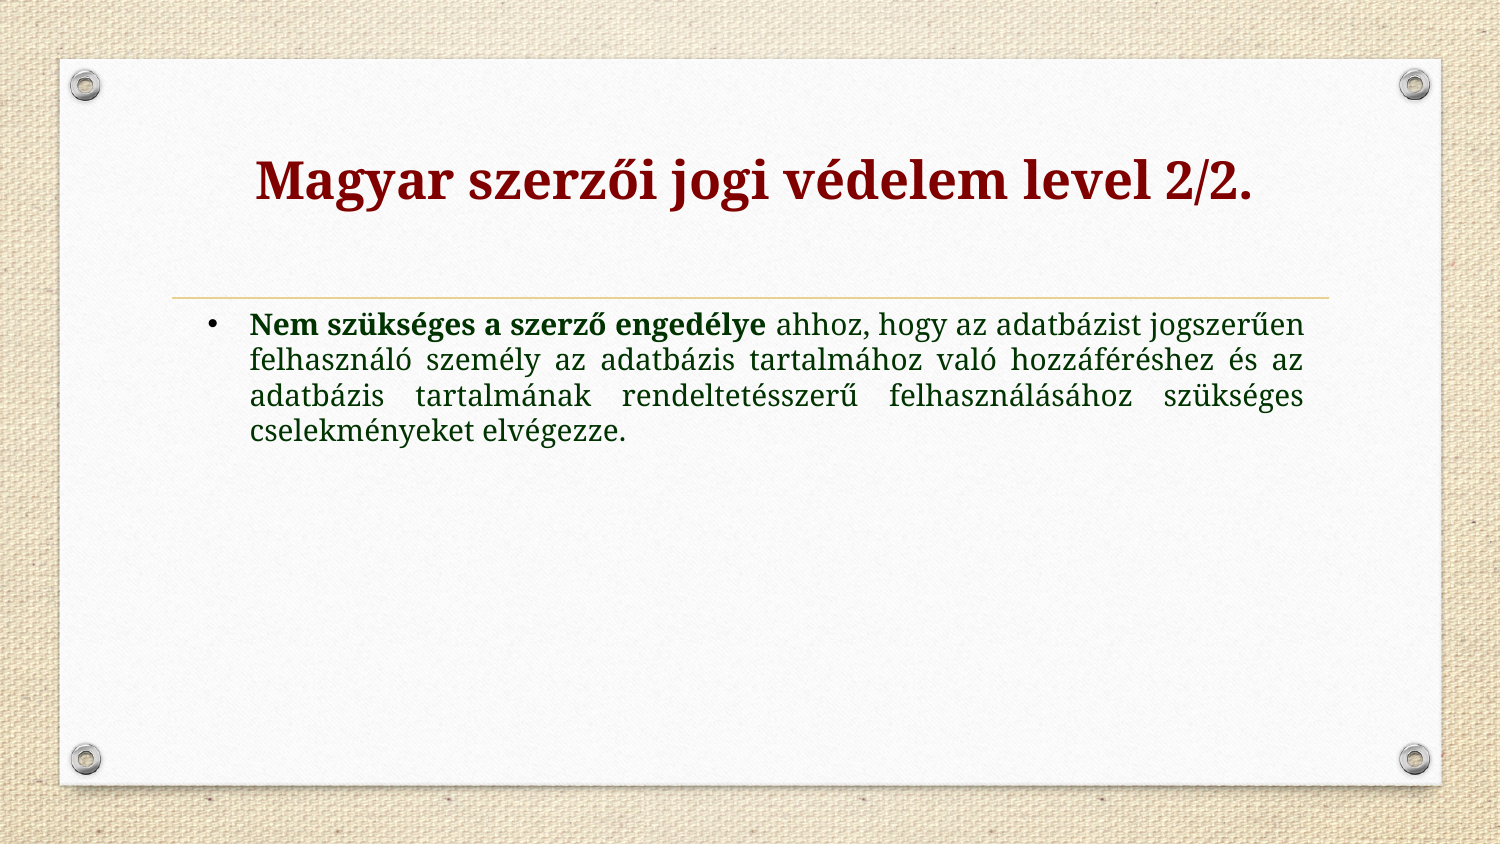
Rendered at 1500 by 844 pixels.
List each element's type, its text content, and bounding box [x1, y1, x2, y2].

picture [0, 0, 1500, 844]
text_box Nem szükséges a szerző engedélye ahhoz, hogy az adatbázist jogszerűen felhasználó személy az adatbázis tartalmához való hozzáféréshez és az adatbázis tartalmának rendeltetésszerű felhasználásához szükséges cselekményeket elvégezze. [192, 297, 1321, 491]
title Magyar szerzői jogi védelem level 2/2. [236, 138, 1275, 219]
